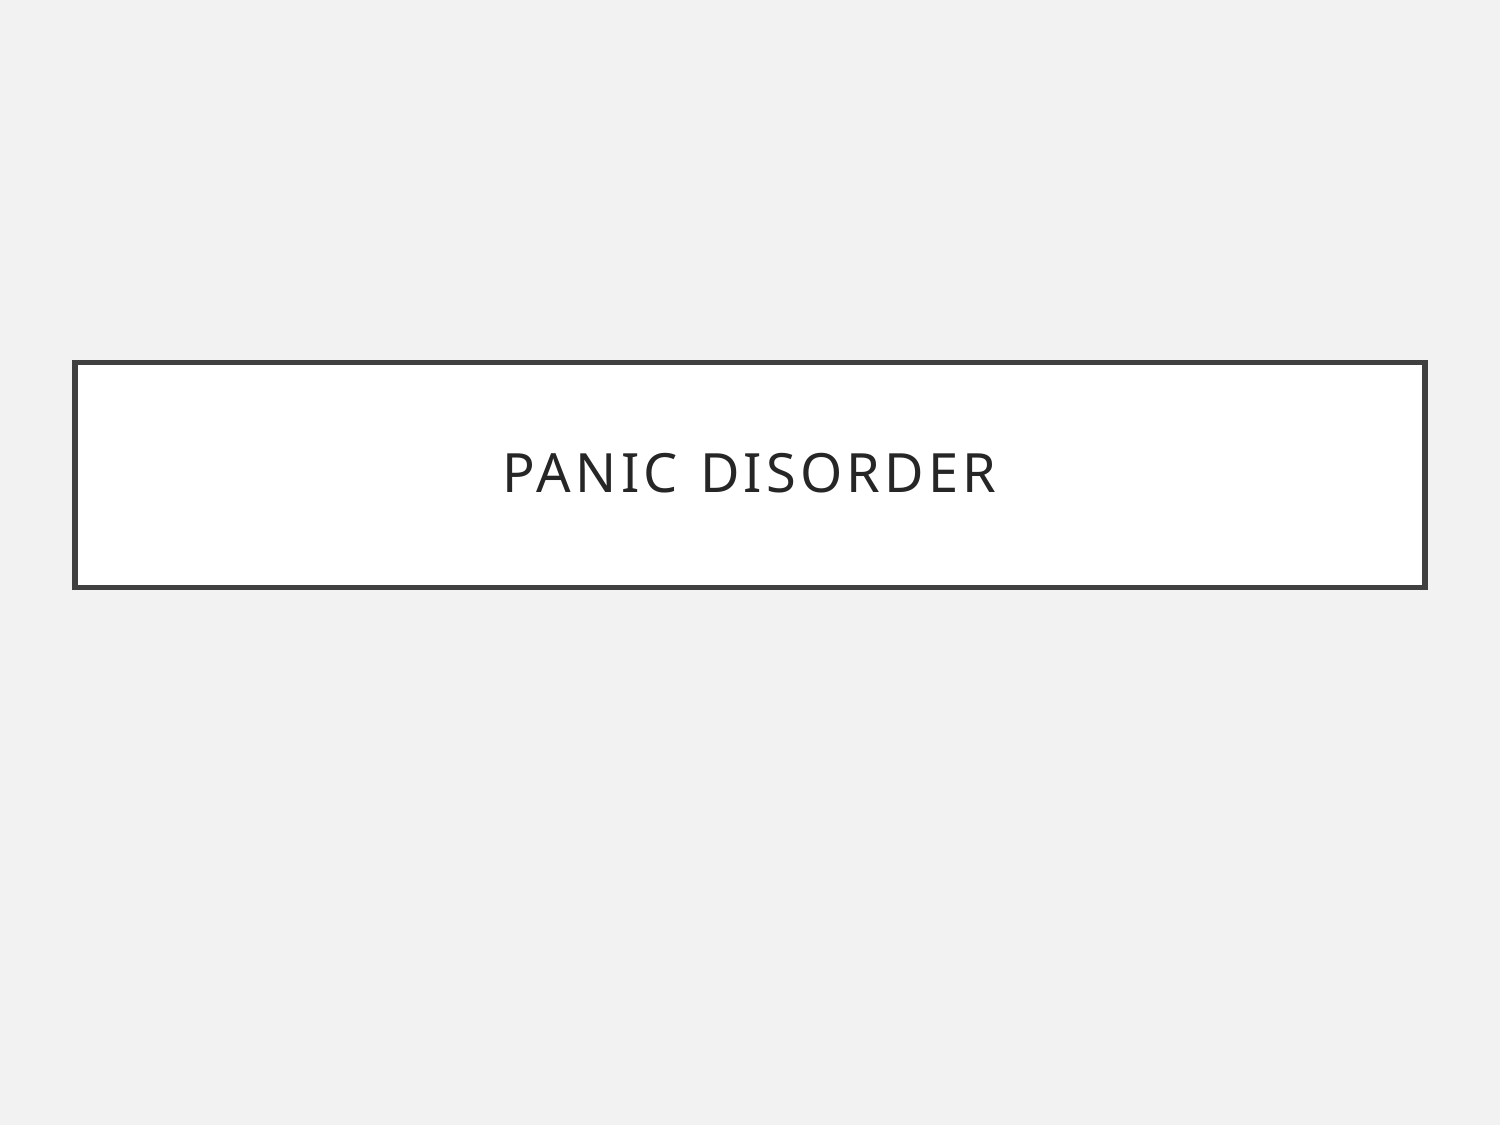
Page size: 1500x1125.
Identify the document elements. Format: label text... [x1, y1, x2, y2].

title Panic Disorder [72, 360, 1428, 590]
